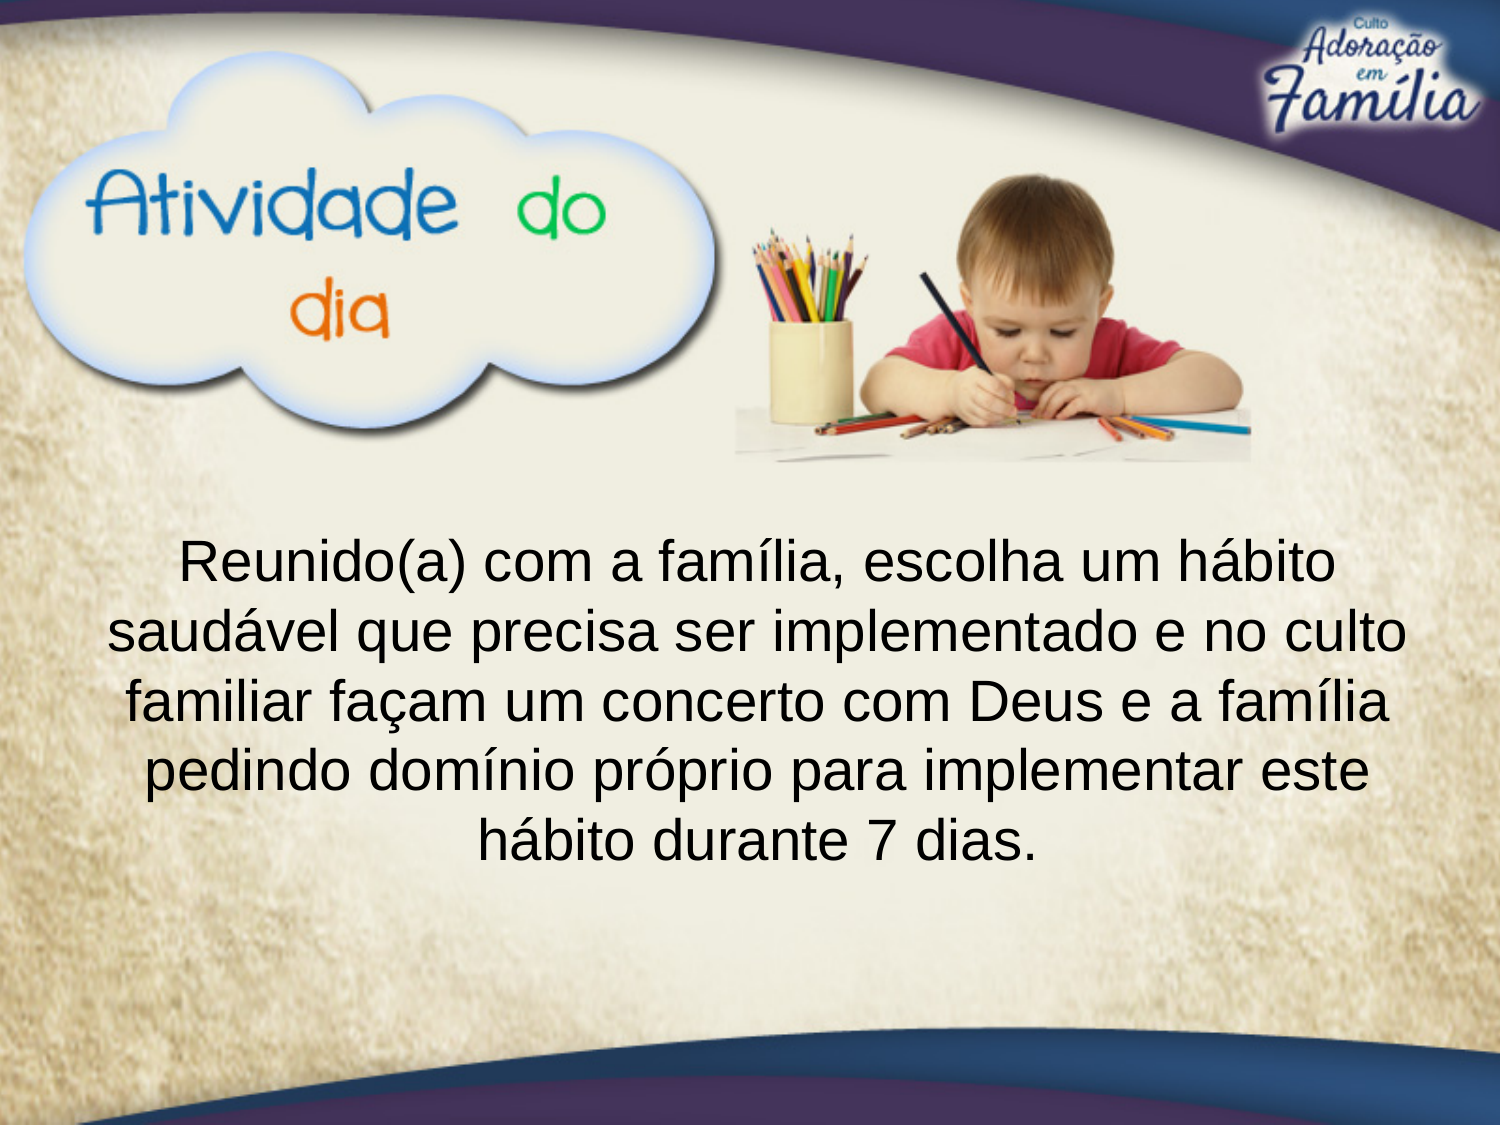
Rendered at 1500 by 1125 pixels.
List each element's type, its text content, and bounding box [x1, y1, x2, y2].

text_box Reunido(a) com a família, escolha um hábito saudável que precisa ser implementado e no culto familiar façam um concerto com Deus e a família pedindo domínio próprio para implementar este hábito durante 7 dias. [91, 515, 1426, 880]
picture [0, 0, 1500, 1125]
